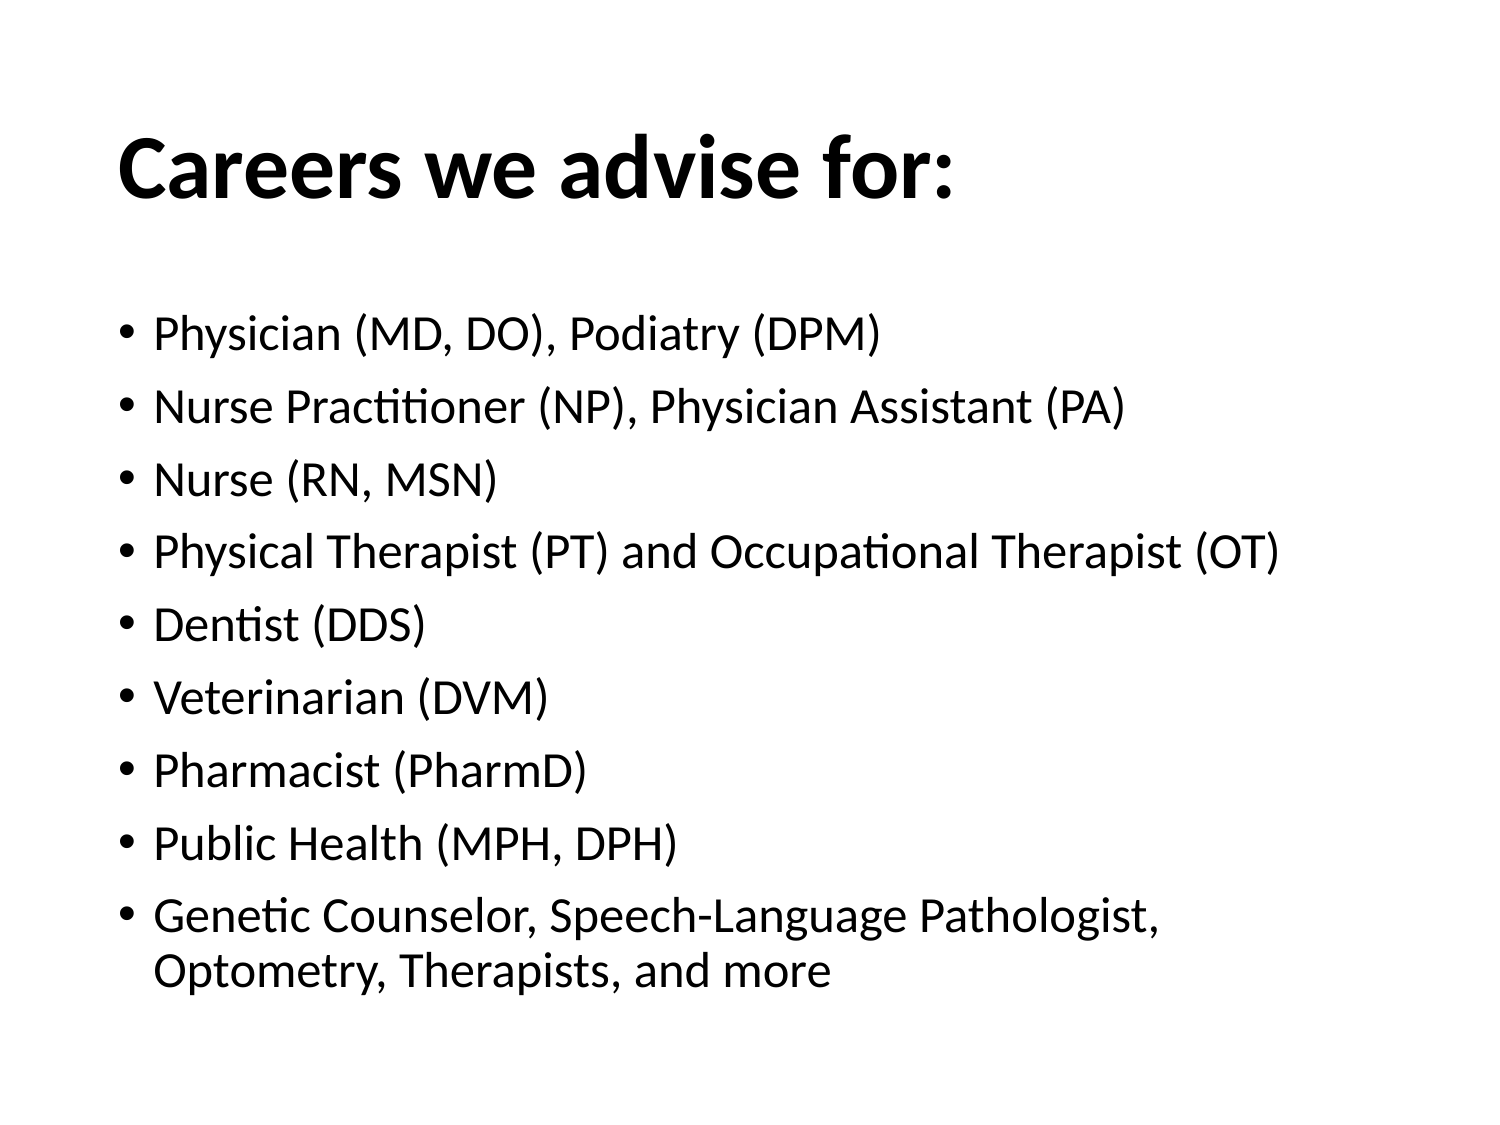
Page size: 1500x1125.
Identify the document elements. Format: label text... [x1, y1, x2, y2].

list Physician (MD, DO), Podiatry (DPM) Nurse Practitioner (NP), Physician Assistant (PA) Nurse (RN, MSN) Physical Therapist (PT) and Occupational Therapist (OT) Dentist (DDS) Veterinarian (DVM) Pharmacist (PharmD) Public Health (MPH, DPH) Genetic Counselor, Speech-Language Pathologist, Optometry, Therapists, and more [103, 299, 1397, 1014]
title Careers we advise for: [103, 59, 1397, 278]
